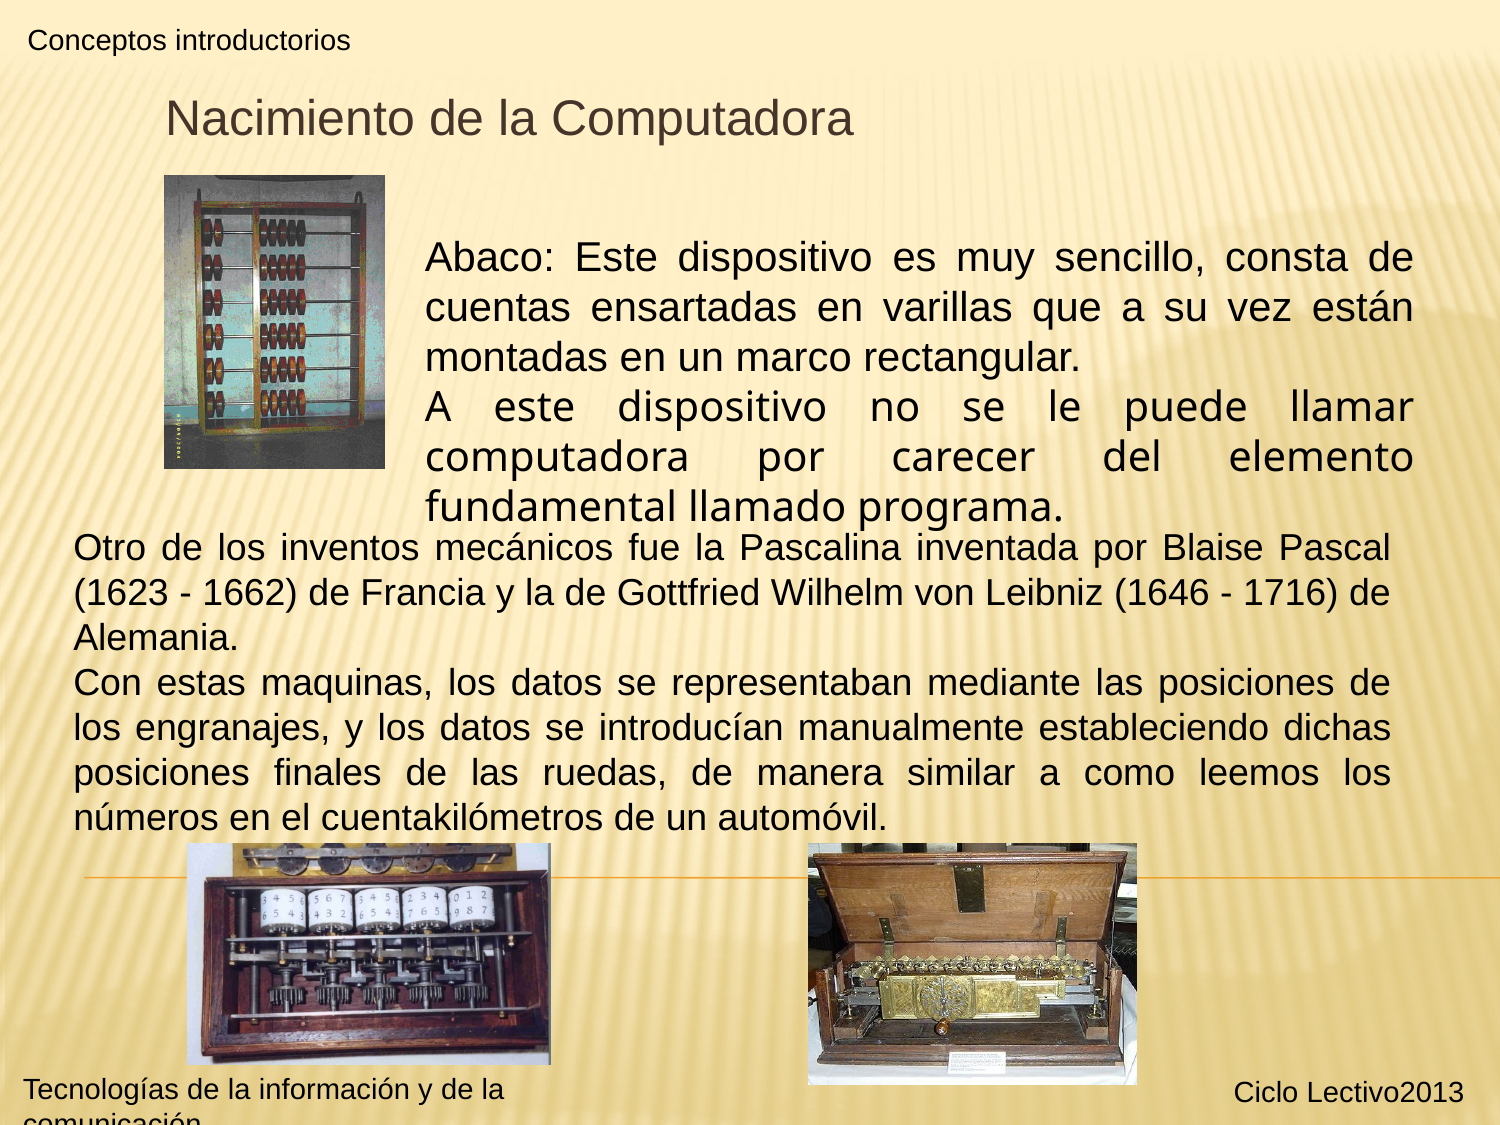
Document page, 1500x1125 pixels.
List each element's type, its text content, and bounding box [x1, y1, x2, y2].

text_box Abaco: Este dispositivo es muy sencillo, consta de cuentas ensartadas en varillas que a su vez están montadas en un marco rectangular. A este dispositivo no se le puede llamar computadora por carecer del elemento fundamental llamado programa. [410, 222, 1430, 588]
picture [187, 843, 552, 1065]
subtitle Nacimiento de la Computadora [82, 58, 938, 153]
text_box Otro de los inventos mecánicos fue la Pascalina inventada por Blaise Pascal (1623 - 1662) de Francia y la de Gottfried Wilhelm von Leibniz (1646 - 1716) de Alemania. Con estas maquinas, los datos se representaban mediante las posiciones de los engranajes, y los datos se introducían manualmente estableciendo dichas posiciones finales de las ruedas, de manera similar a como leemos los números en el cuentakilómetros de un automóvil. [58, 515, 1407, 846]
picture [163, 175, 385, 470]
picture [808, 843, 1137, 1085]
text_box Conceptos introductorios [12, 13, 368, 64]
text_box Tecnologías de la información y de la comunicación [8, 1062, 704, 1125]
text_box Ciclo Lectivo2013 [1218, 1065, 1485, 1116]
